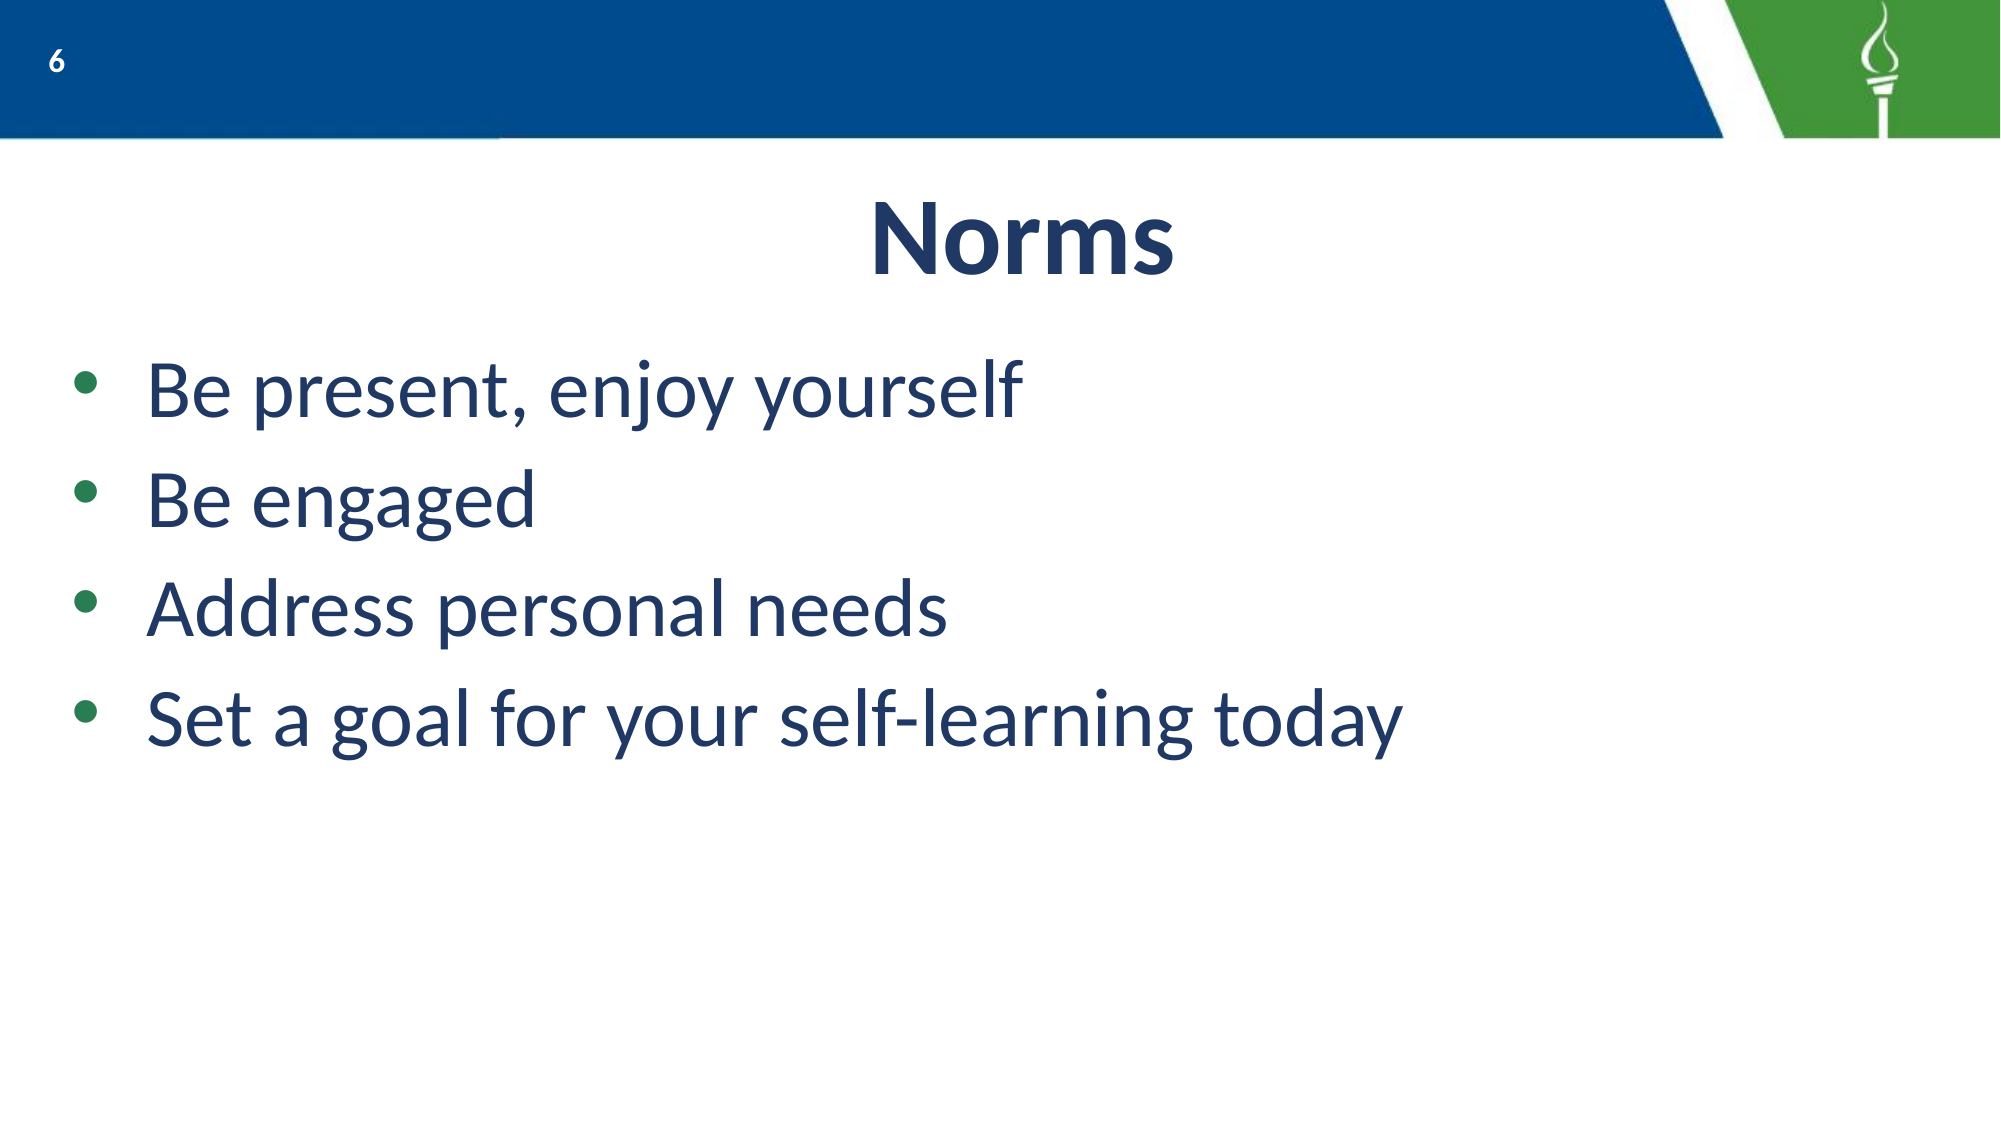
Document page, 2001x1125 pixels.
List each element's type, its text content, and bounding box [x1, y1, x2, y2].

slide_number 6 [33, 29, 200, 89]
picture [0, 0, 2001, 1125]
list Be present, enjoy yourself Be engaged Address personal needs Set a goal for your self-learning today [56, 354, 1944, 1094]
title Norms [56, 142, 1990, 318]
